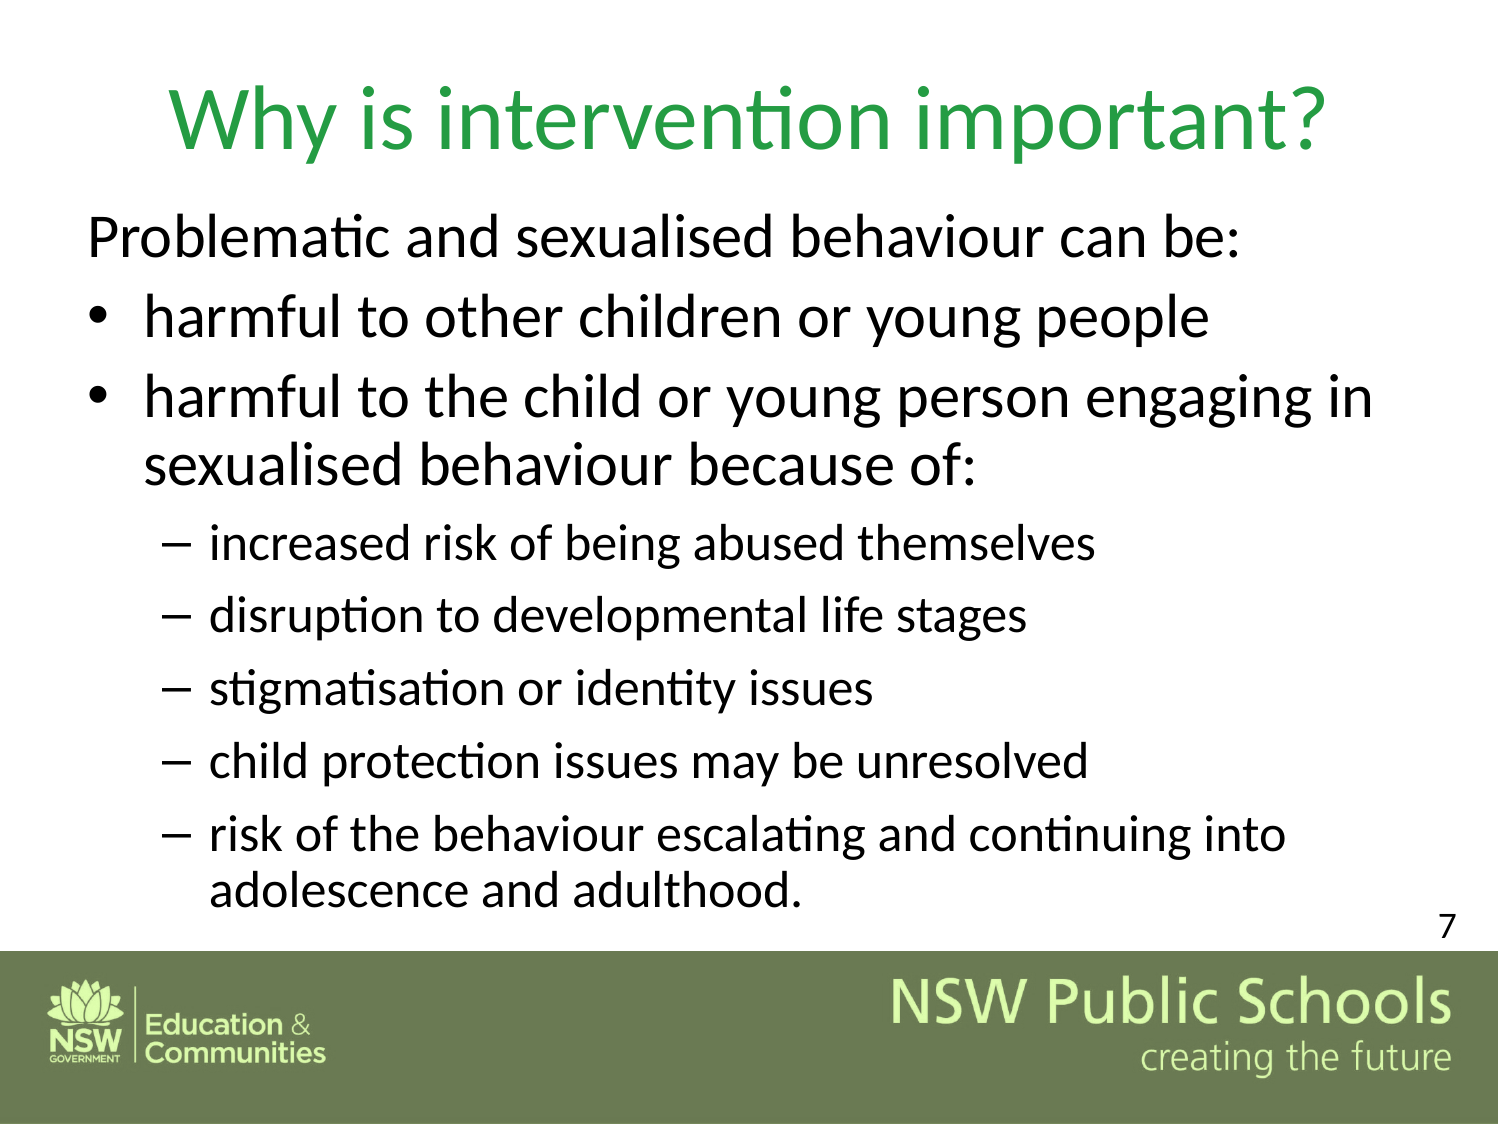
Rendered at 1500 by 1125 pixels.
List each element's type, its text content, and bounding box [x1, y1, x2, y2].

picture [0, 951, 1498, 1124]
text_box 7 [1423, 893, 1471, 949]
list Problematic and sexualised behaviour can be: harmful to other children or young people harmful to the child or young person engaging in sexualised behaviour because of: increased risk of being abused themselves disruption to developmental life stages stigmatisation or identity issues child protection issues may be unresolved risk of the behaviour escalating and continuing into adolescence and adulthood. [72, 196, 1423, 949]
title Why is intervention important? [75, 19, 1425, 207]
